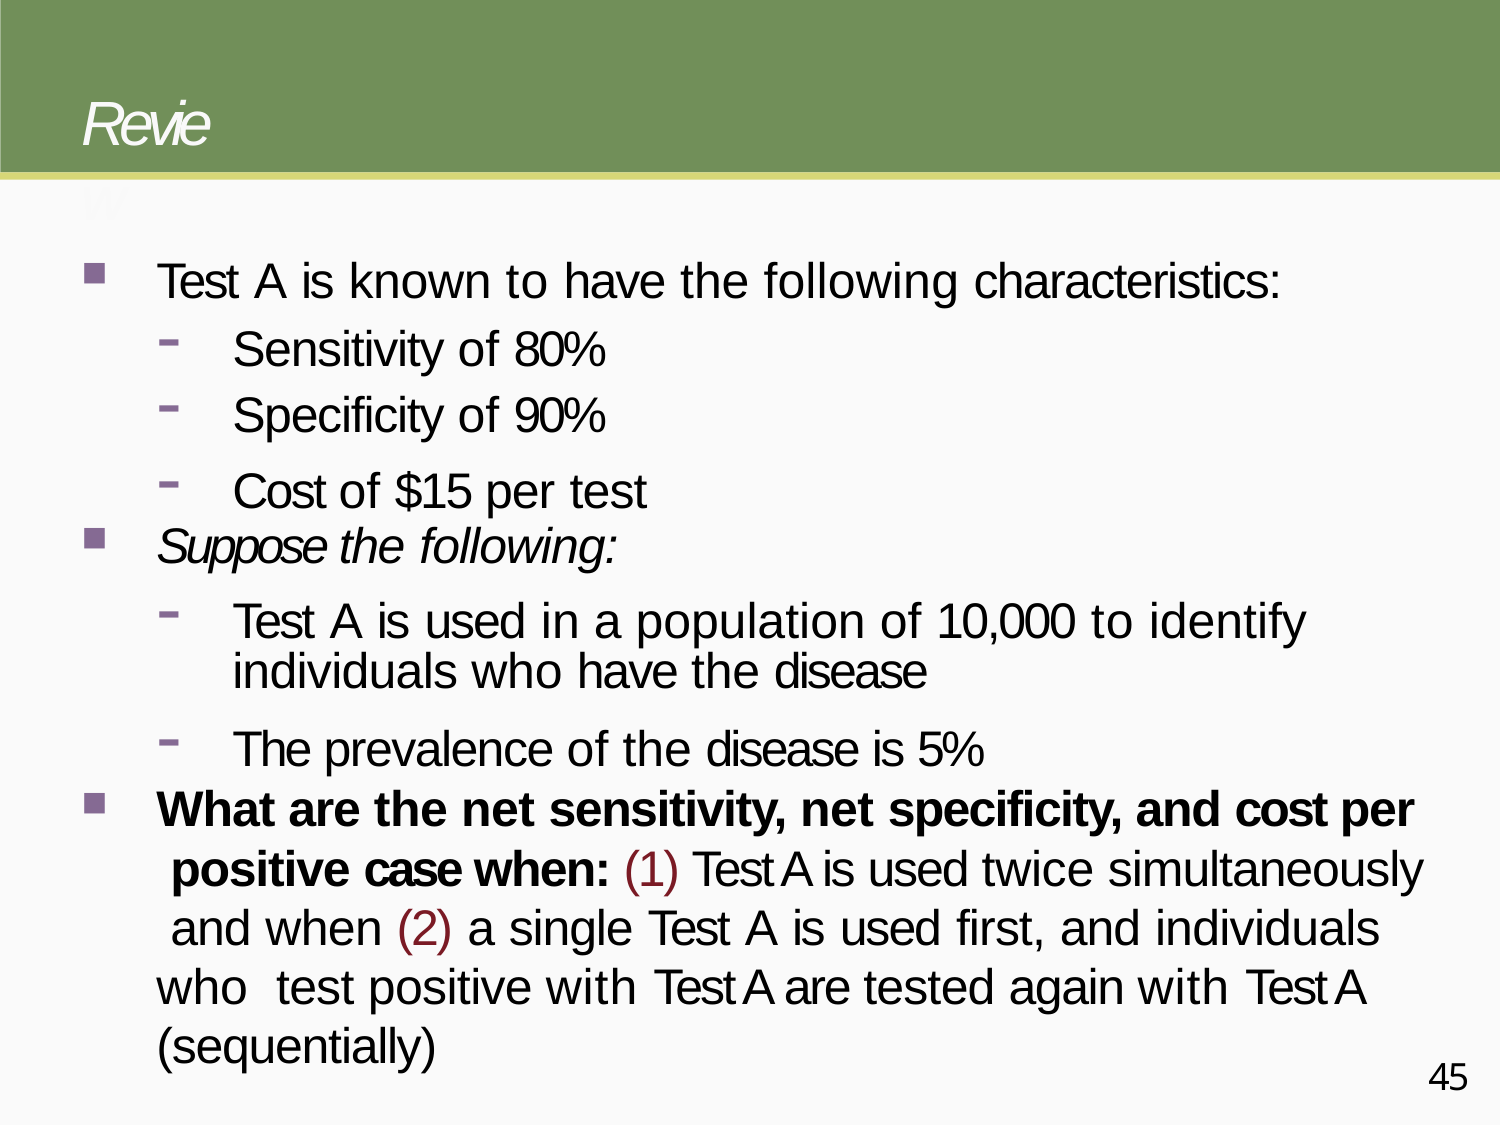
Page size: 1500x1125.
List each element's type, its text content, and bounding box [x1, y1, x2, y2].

text_box Test A is known to have the following characteristics: Sensitivity of 80% Specificity of 90% Cost of $15 per test Suppose the following: Test A is used in a population of 10,000 to identify individuals who have the disease The prevalence of the disease is 5% What are the net sensitivity, net specificity, and cost per positive case when: (1) Test A is used twice simultaneously and when (2) a single Test A is used first, and individuals who test positive with Test A are tested again with Test A (sequentially) [79, 253, 1425, 1076]
title Review [79, 81, 247, 253]
slide_number 45 [1422, 1061, 1471, 1125]
